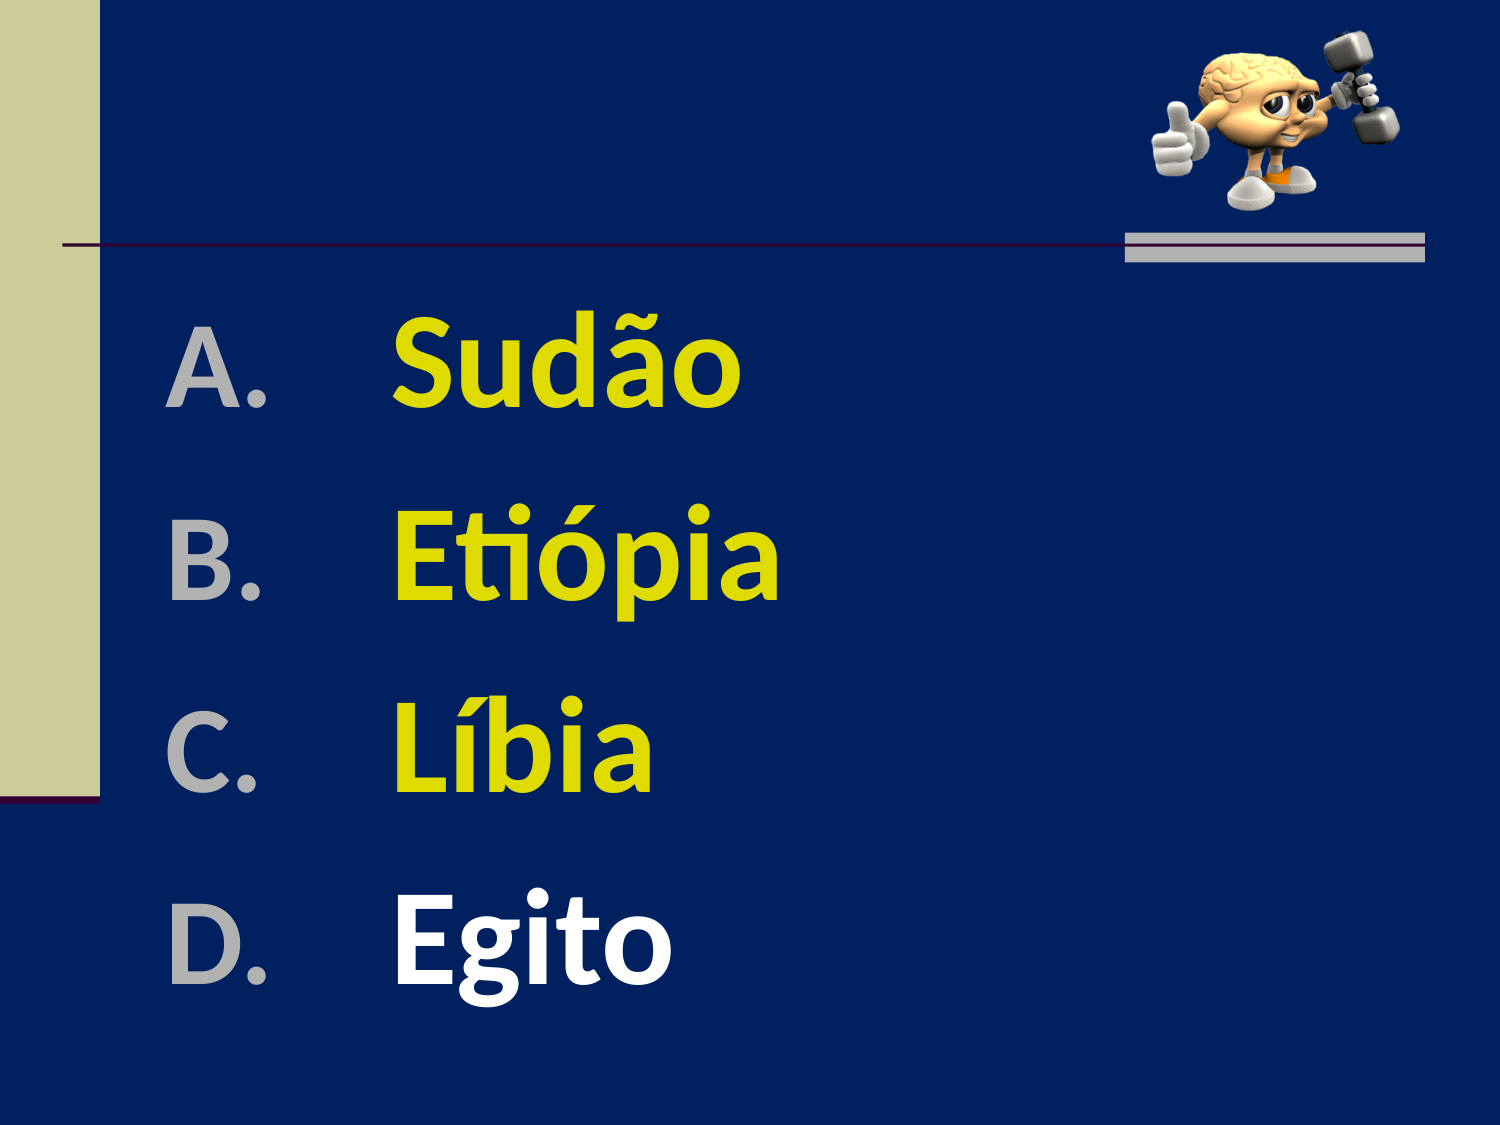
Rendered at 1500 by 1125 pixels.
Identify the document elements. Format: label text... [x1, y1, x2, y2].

picture [1151, 30, 1400, 211]
list Sudão Etiópia Líbia Egito [150, 262, 1425, 1006]
